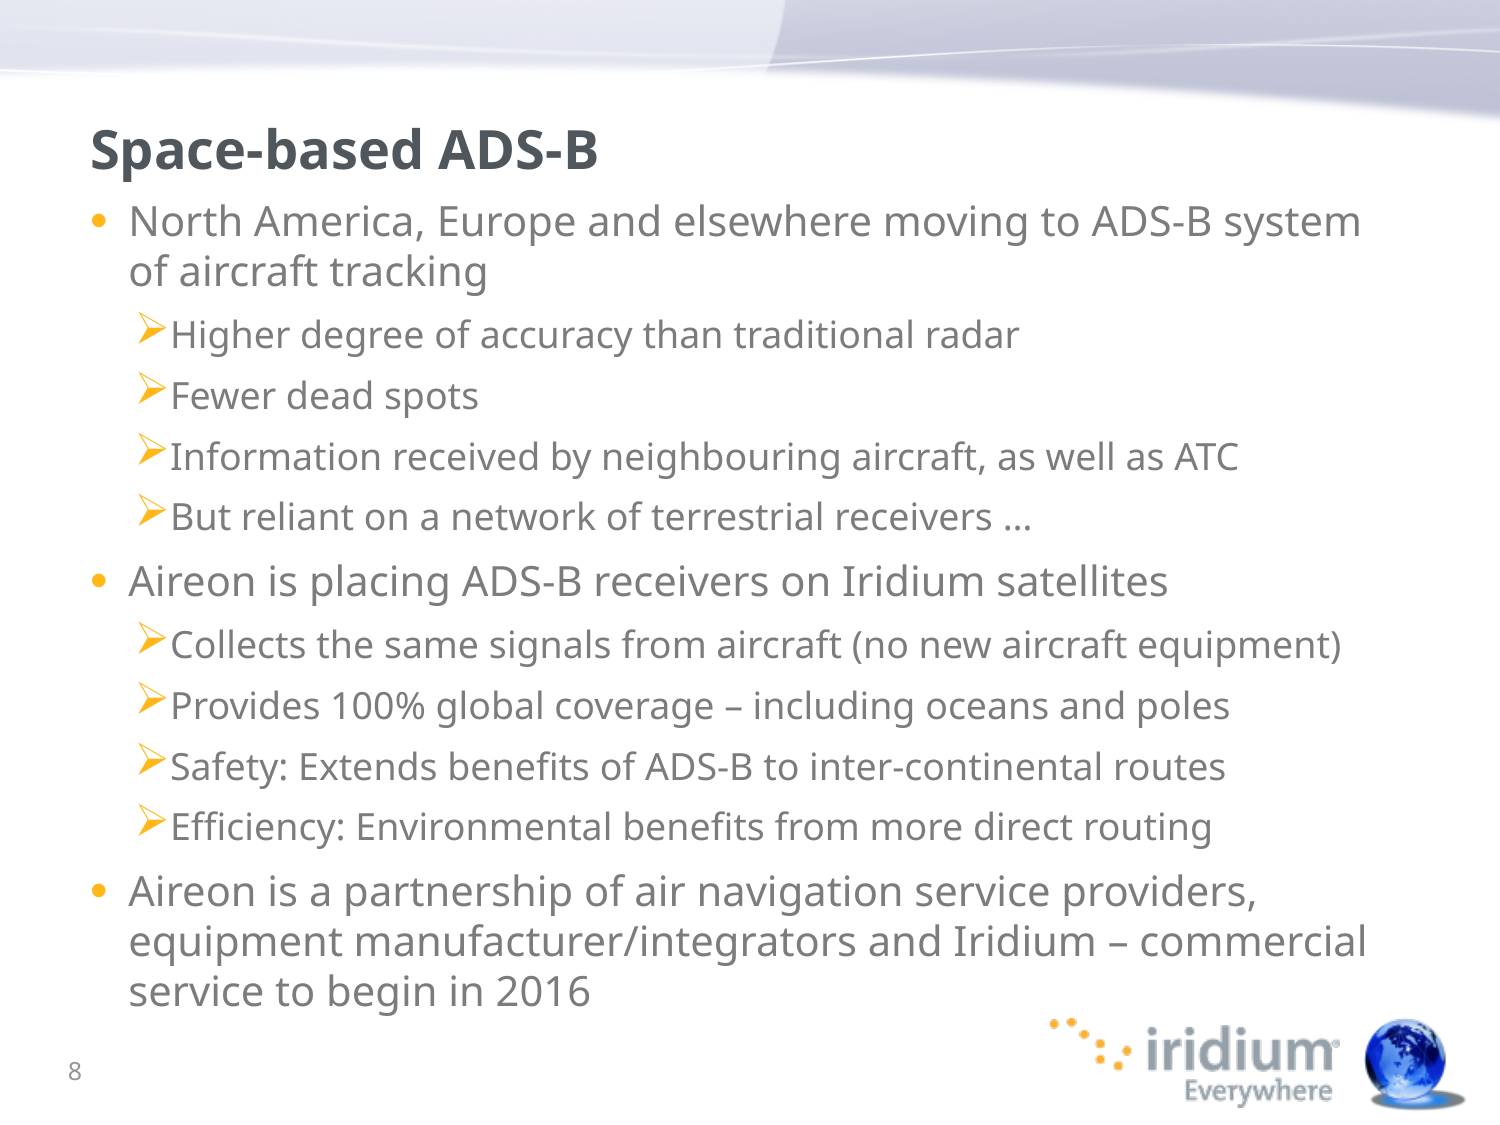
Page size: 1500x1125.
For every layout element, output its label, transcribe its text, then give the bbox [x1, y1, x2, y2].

picture [1050, 1018, 1340, 1108]
title Space-based ADS-B [74, 44, 1426, 187]
slide_number 8 [37, 1042, 113, 1103]
list North America, Europe and elsewhere moving to ADS-B system of aircraft tracking Higher degree of accuracy than traditional radar Fewer dead spots Information received by neighbouring aircraft, as well as ATC But reliant on a network of terrestrial receivers … Aireon is placing ADS-B receivers on Iridium satellites Collects the same signals from aircraft (no new aircraft equipment) Provides 100% global coverage – including oceans and poles Safety: Extends benefits of ADS-B to inter-continental routes Efficiency: Environmental benefits from more direct routing Aireon is a partnership of air navigation service providers, equipment manufacturer/integrators and Iridium – commercial service to begin in 2016 [74, 187, 1426, 1001]
picture [0, 0, 1500, 150]
picture [1350, 999, 1485, 1125]
